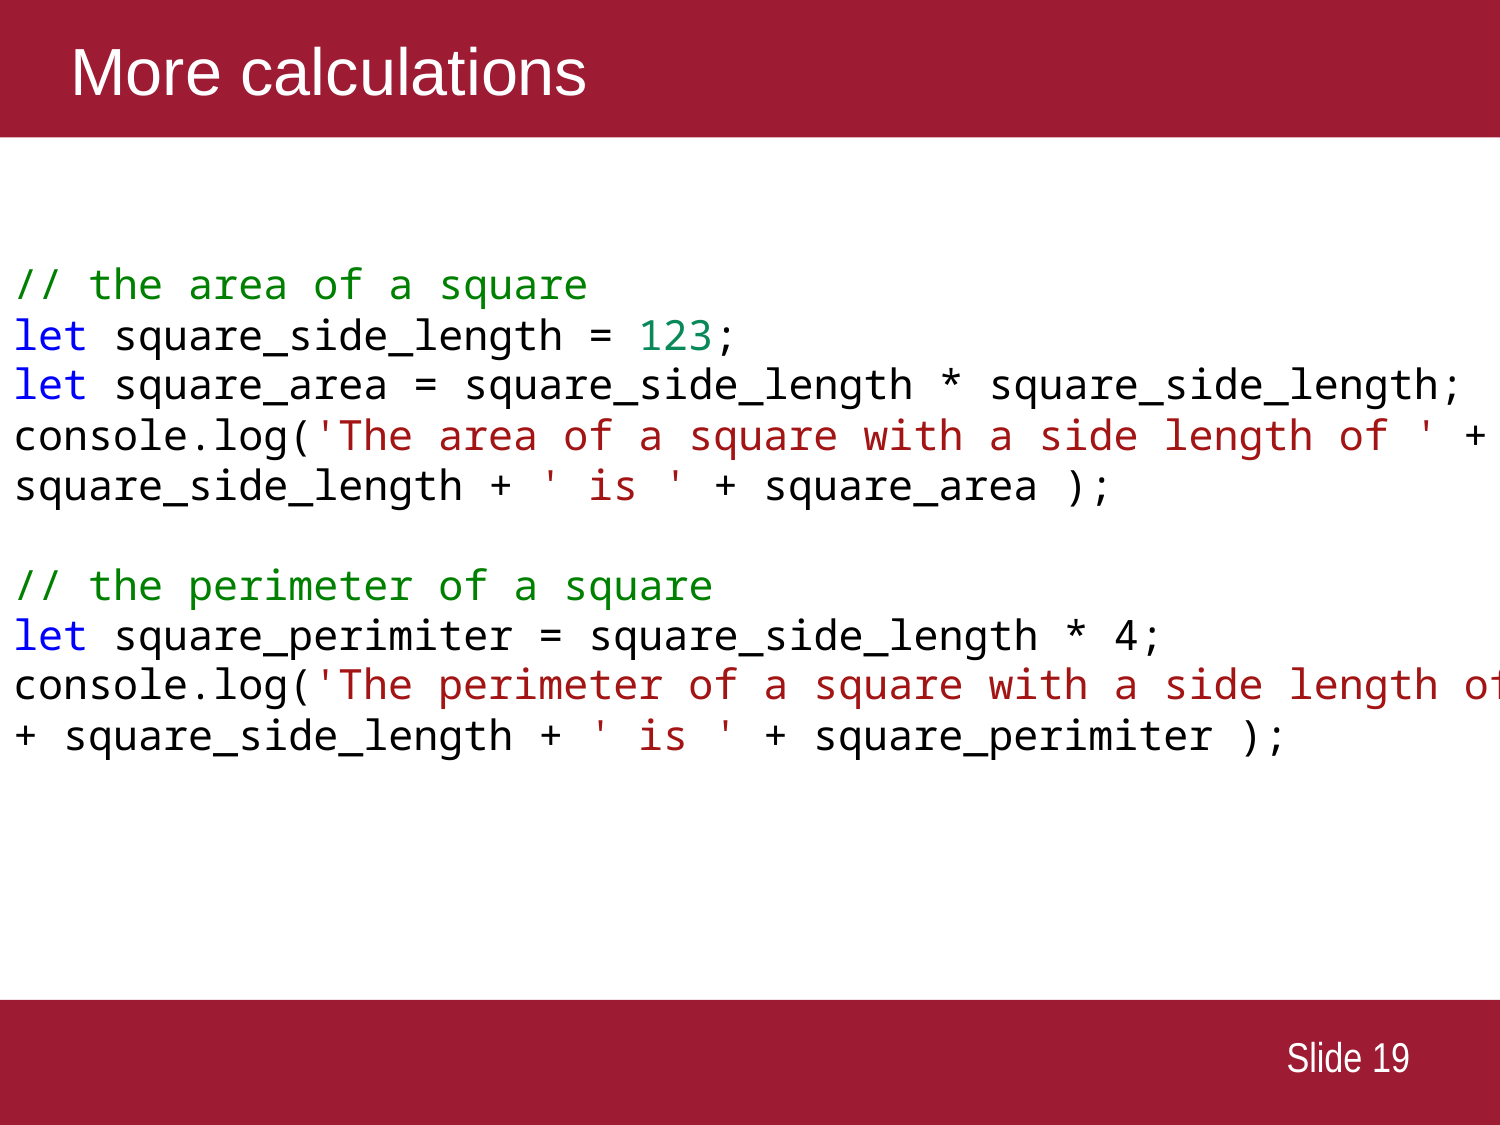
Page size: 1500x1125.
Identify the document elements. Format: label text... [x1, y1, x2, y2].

title More calculations [0, 0, 1500, 138]
text_box // the area of a square let square_side_length = 123; let square_area = square_side_length * square_side_length; console.log('The area of a square with a side length of ' + square_side_length + ' is ' + square_area ); // the perimeter of a square let square_perimiter = square_side_length * 4; console.log('The perimeter of a square with a side length of ' + square_side_length + ' is ' + square_perimiter ); [0, 250, 1500, 866]
slide_number Slide 19 [1074, 1038, 1425, 1089]
